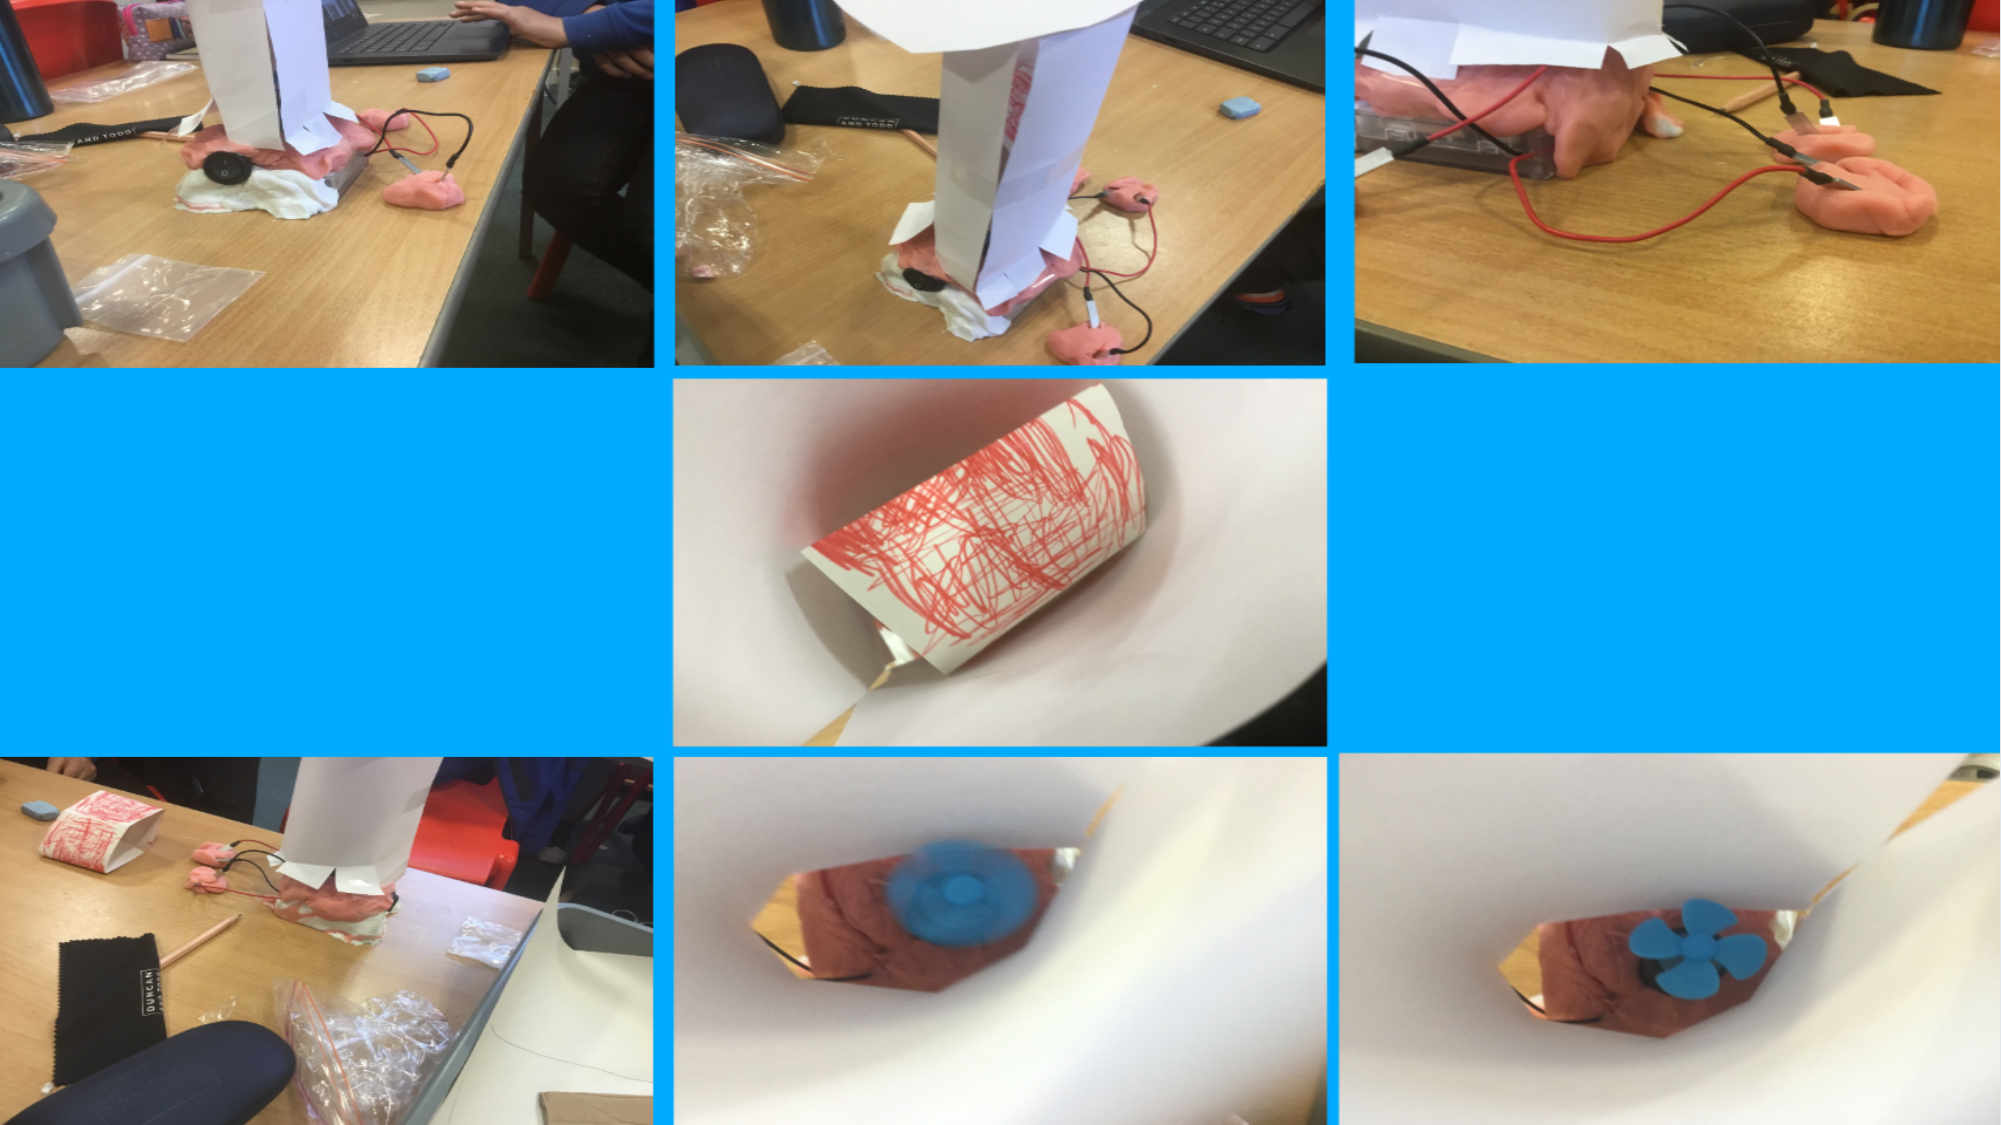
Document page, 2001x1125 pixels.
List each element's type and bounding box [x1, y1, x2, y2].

picture [1339, 753, 2000, 1125]
picture [673, 379, 1327, 746]
picture [674, 757, 1327, 1125]
picture [675, 0, 1325, 365]
picture [0, 757, 653, 1125]
picture [1354, 0, 2000, 363]
picture [0, 0, 654, 367]
